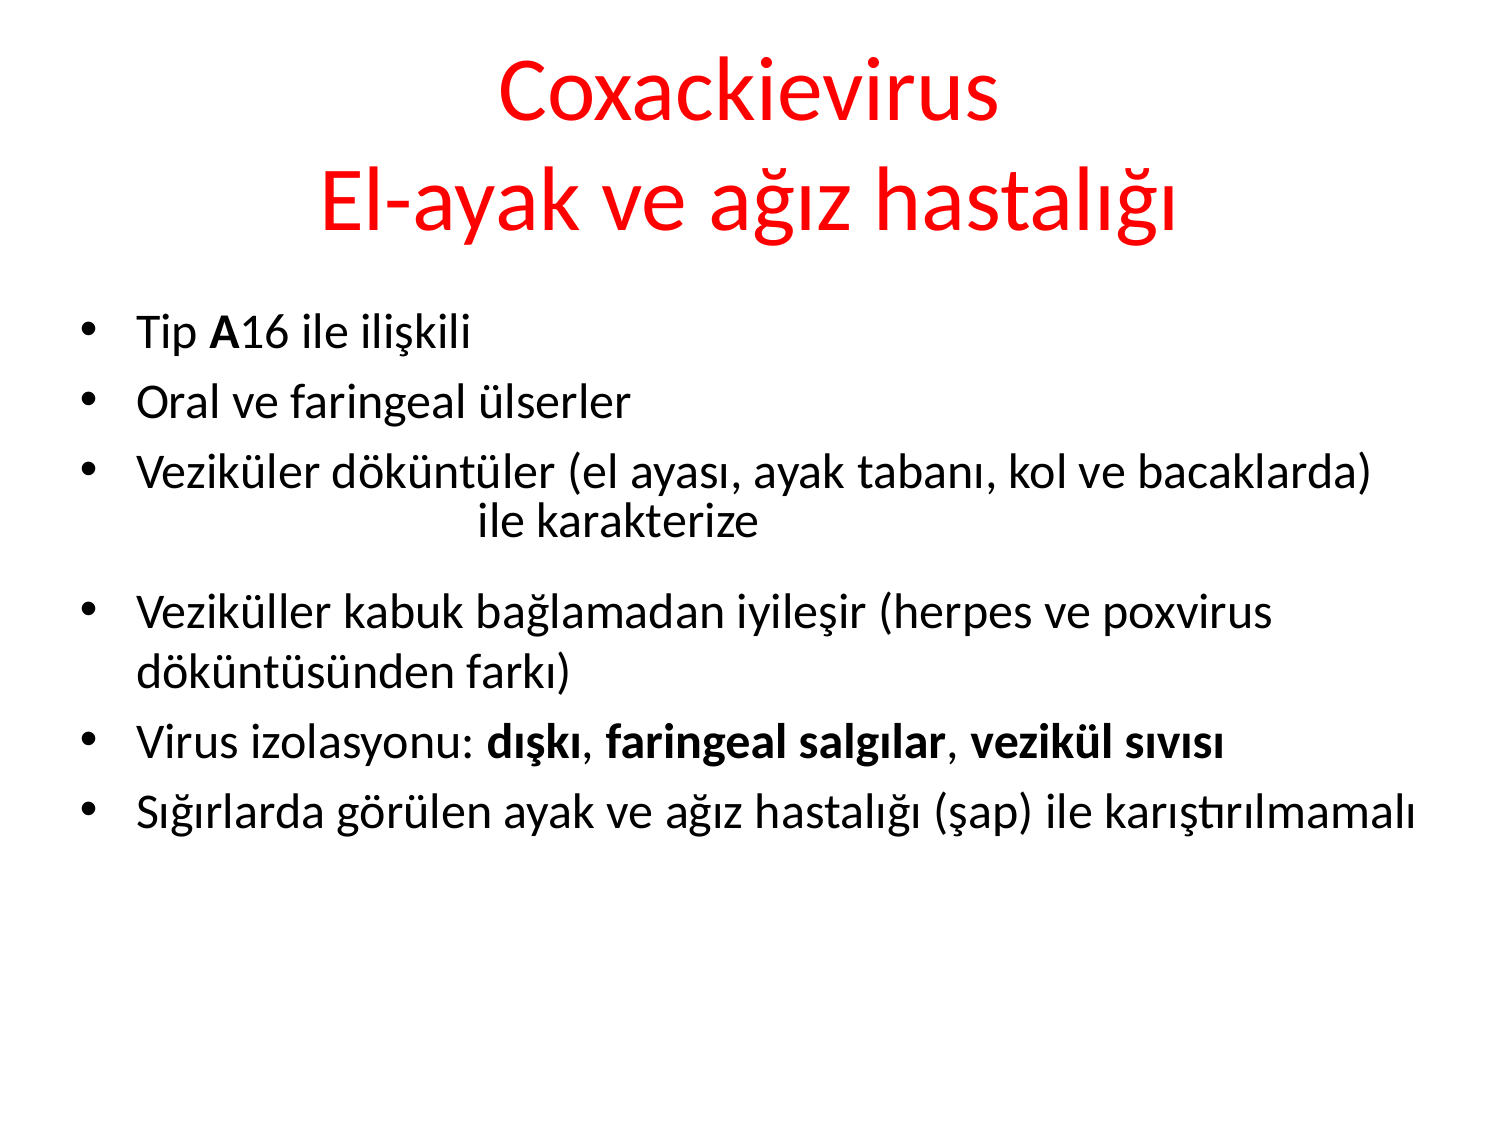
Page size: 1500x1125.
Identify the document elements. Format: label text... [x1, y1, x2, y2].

list Tip A16 ile ilişkili Oral ve faringeal ülserler Veziküler döküntüler (el ayası, ayak tabanı, kol ve bacaklarda) Veziküller kabuk bağlamadan iyileşir (herpes ve poxvirus döküntüsünden farkı) Virus izolasyonu: dışkı, faringeal salgılar, vezikül sıvısı Sığırlarda görülen ayak ve ağız hastalığı (şap) ile karıştırılmamalı [64, 290, 1447, 1034]
text_box ile karakterize [312, 479, 810, 555]
title Coxackievirus El-ayak ve ağız hastalığı [75, 45, 1425, 233]
